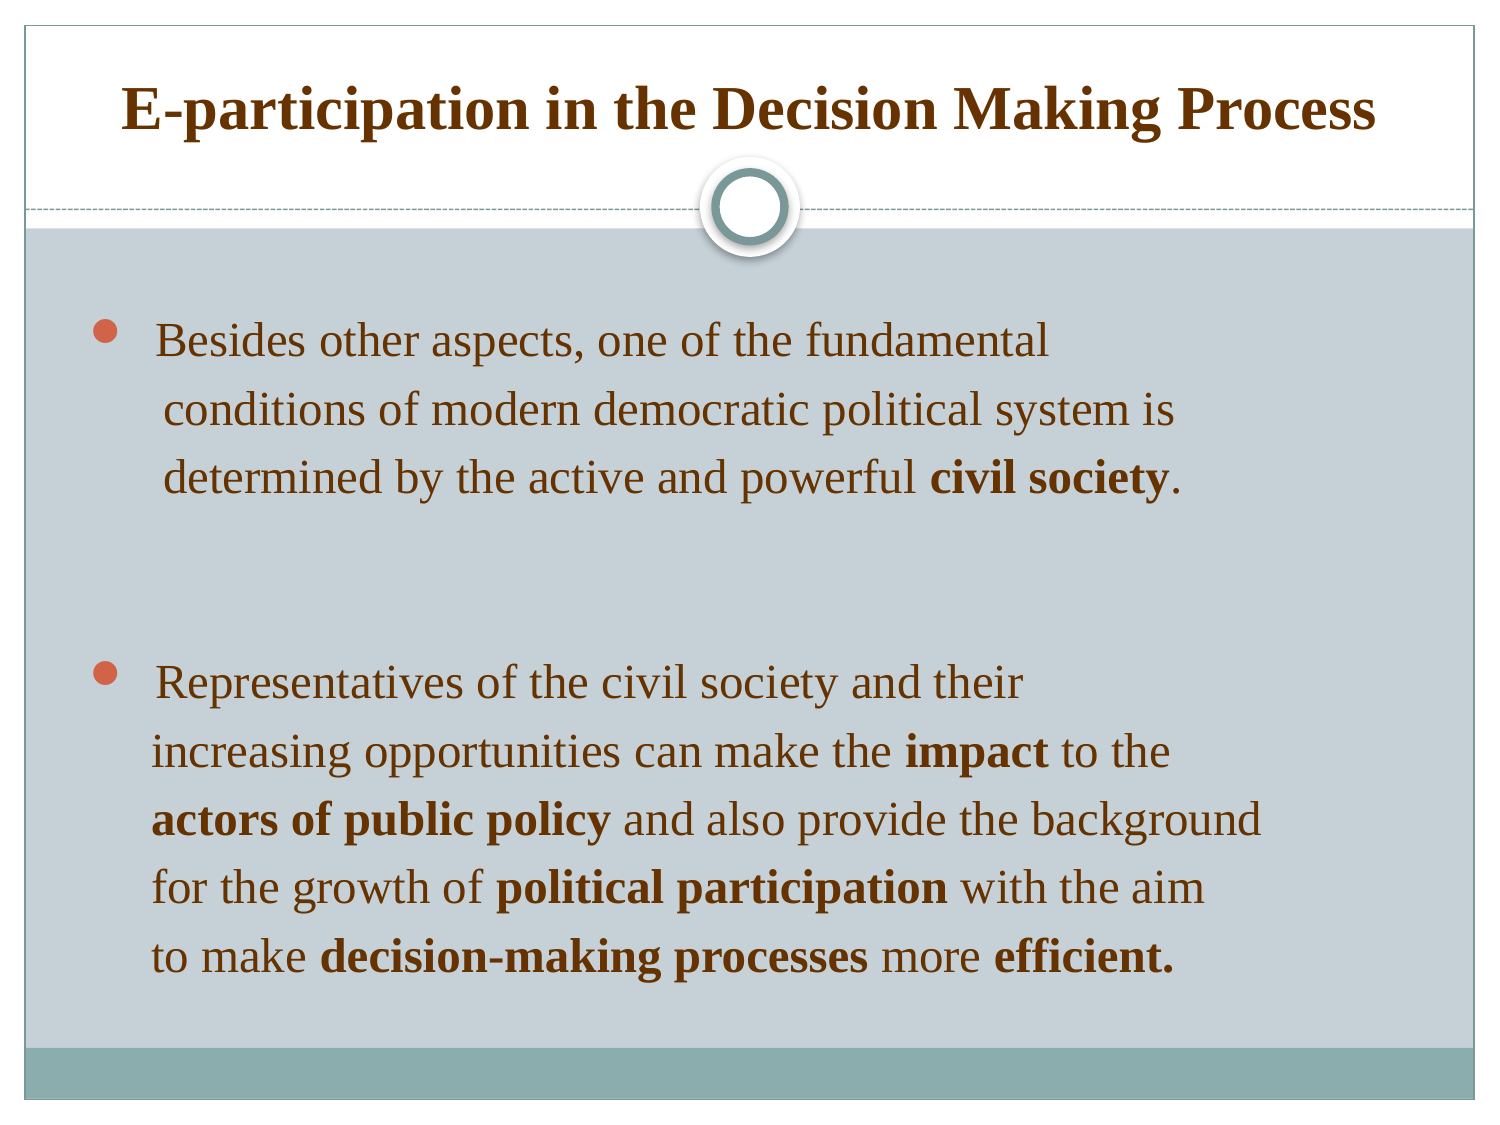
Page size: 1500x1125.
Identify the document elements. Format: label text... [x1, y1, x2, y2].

title E-participation in the Decision Making Process [75, 45, 1425, 149]
list Besides other aspects, one of the fundamental conditions of modern democratic political system is determined by the active and powerful civil society. Representatives of the civil society and their increasing opportunities can make the impact to the actors of public policy and also provide the background for the growth of political participation with the aim to make decision-making processes more efficient. [75, 231, 1425, 1005]
